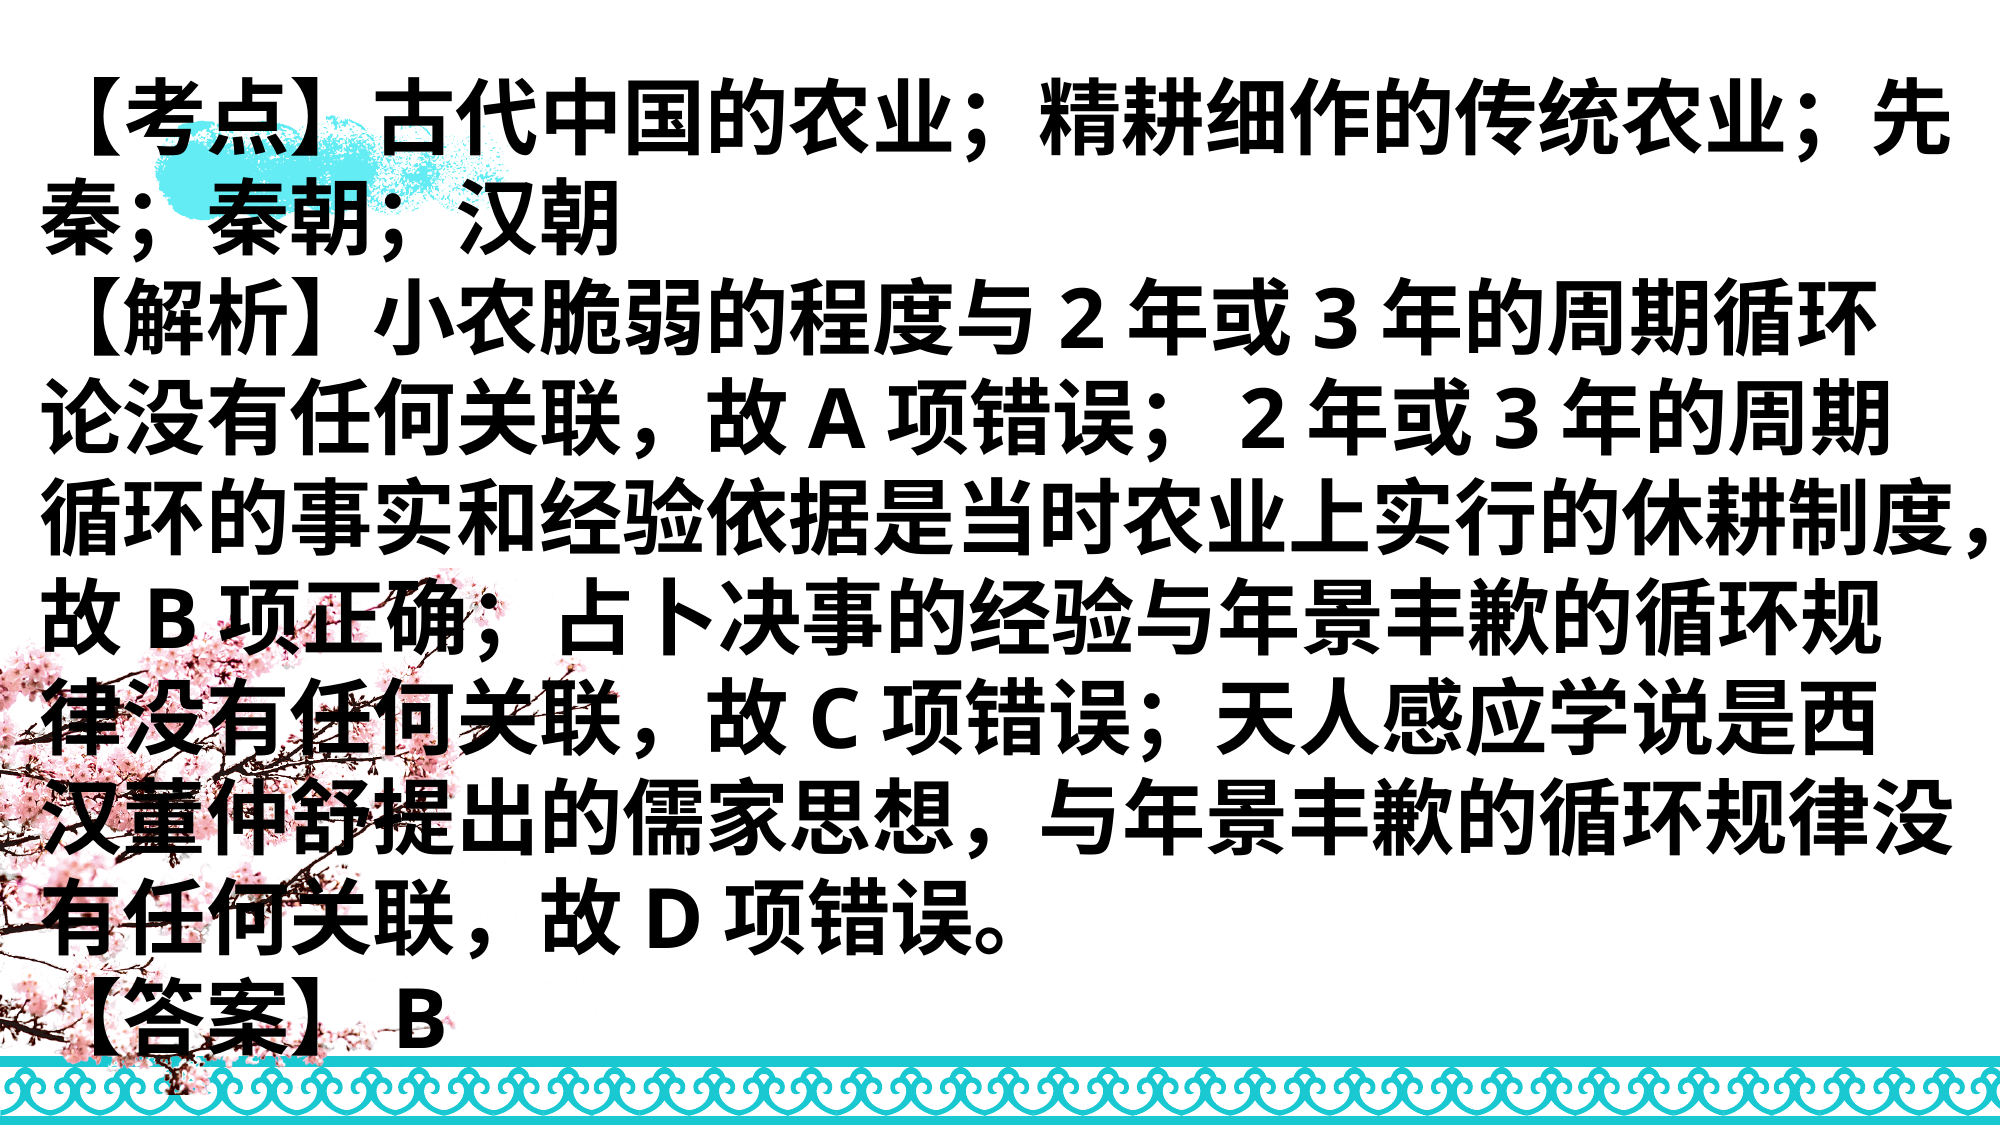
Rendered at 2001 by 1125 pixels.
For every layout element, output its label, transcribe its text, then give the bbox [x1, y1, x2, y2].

text_box 【考点】古代中国的农业；精耕细作的传统农业；先秦；秦朝；汉朝 【解析】小农脆弱的程度与2年或3年的周期循环论没有任何关联，故A项错误；2年或3年的周期循环的事实和经验依据是当时农业上实行的休耕制度，故B项正确；占卜决事的经验与年景丰歉的循环规律没有任何关联，故C项错误；天人感应学说是西汉董仲舒提出的儒家思想，与年景丰歉的循环规律没有任何关联，故D项错误。 【答案】B [25, 57, 1978, 1073]
picture [0, 568, 639, 1095]
